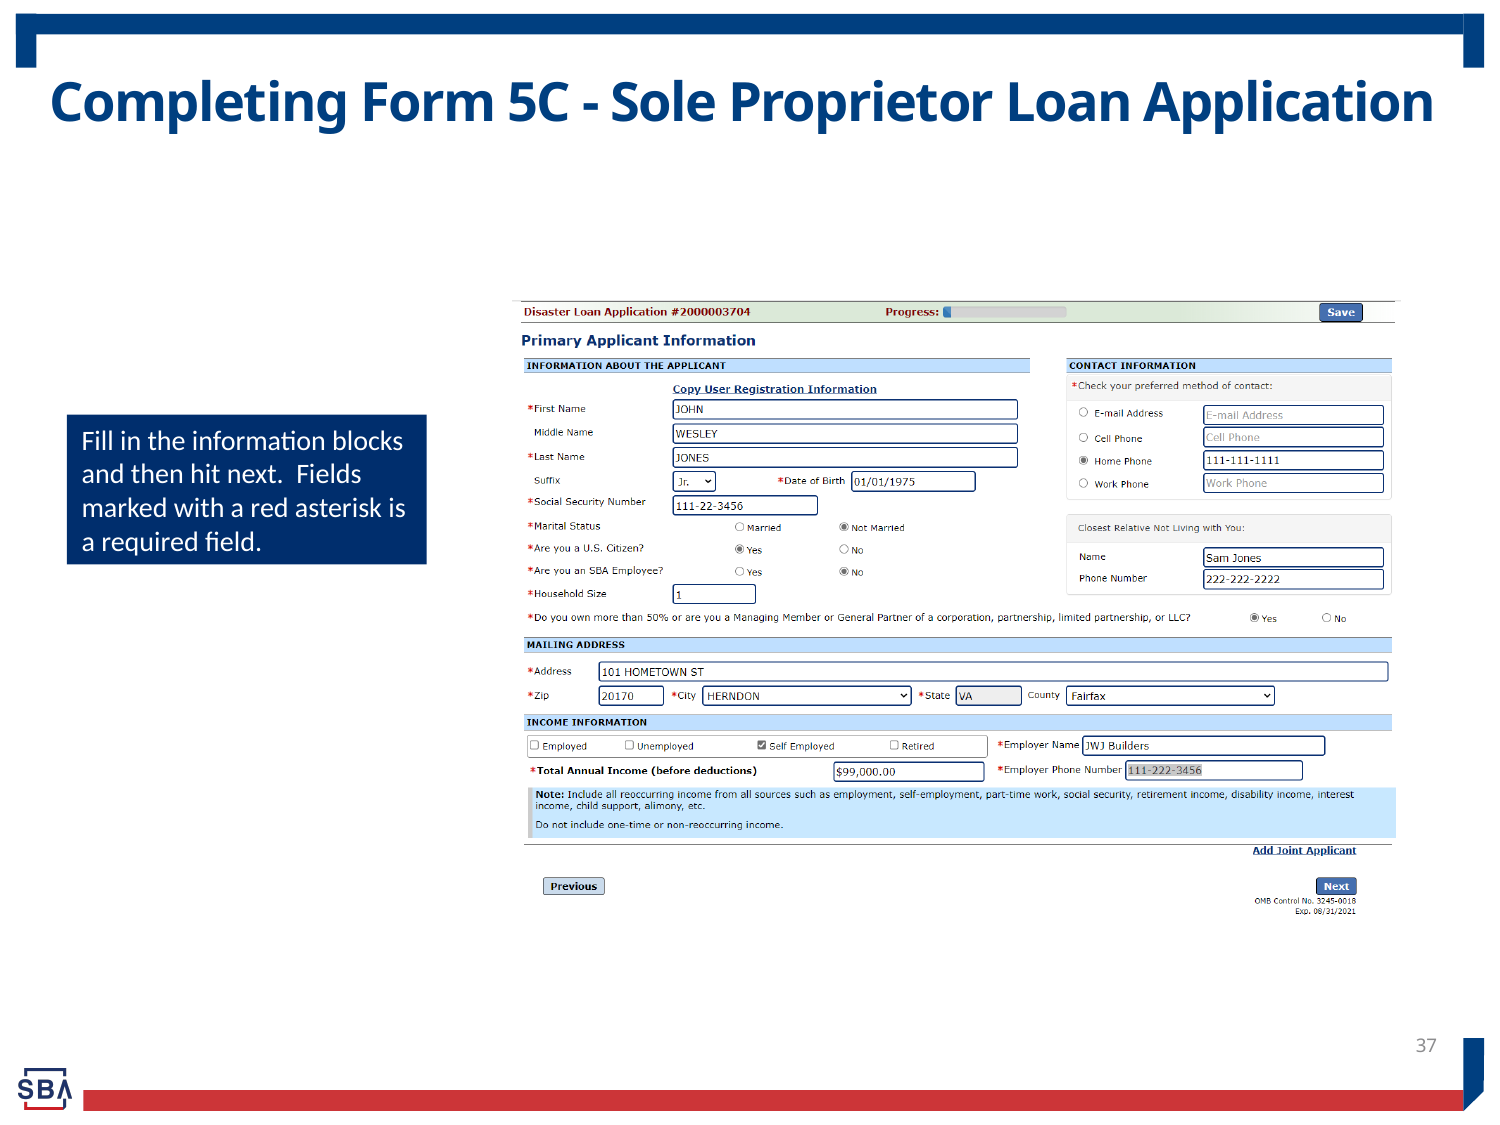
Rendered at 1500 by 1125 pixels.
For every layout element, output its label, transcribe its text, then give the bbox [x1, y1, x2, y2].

slide_number 37 [1114, 1016, 1453, 1076]
text_box Fill in the information blocks and then hit next. Fields marked with a red asterisk is a required field. [66, 414, 427, 565]
picture [523, 846, 1370, 926]
picture [18, 1068, 73, 1110]
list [512, 300, 1401, 845]
title Completing Form 5C - Sole Proprietor Loan Application [24, 67, 1476, 210]
